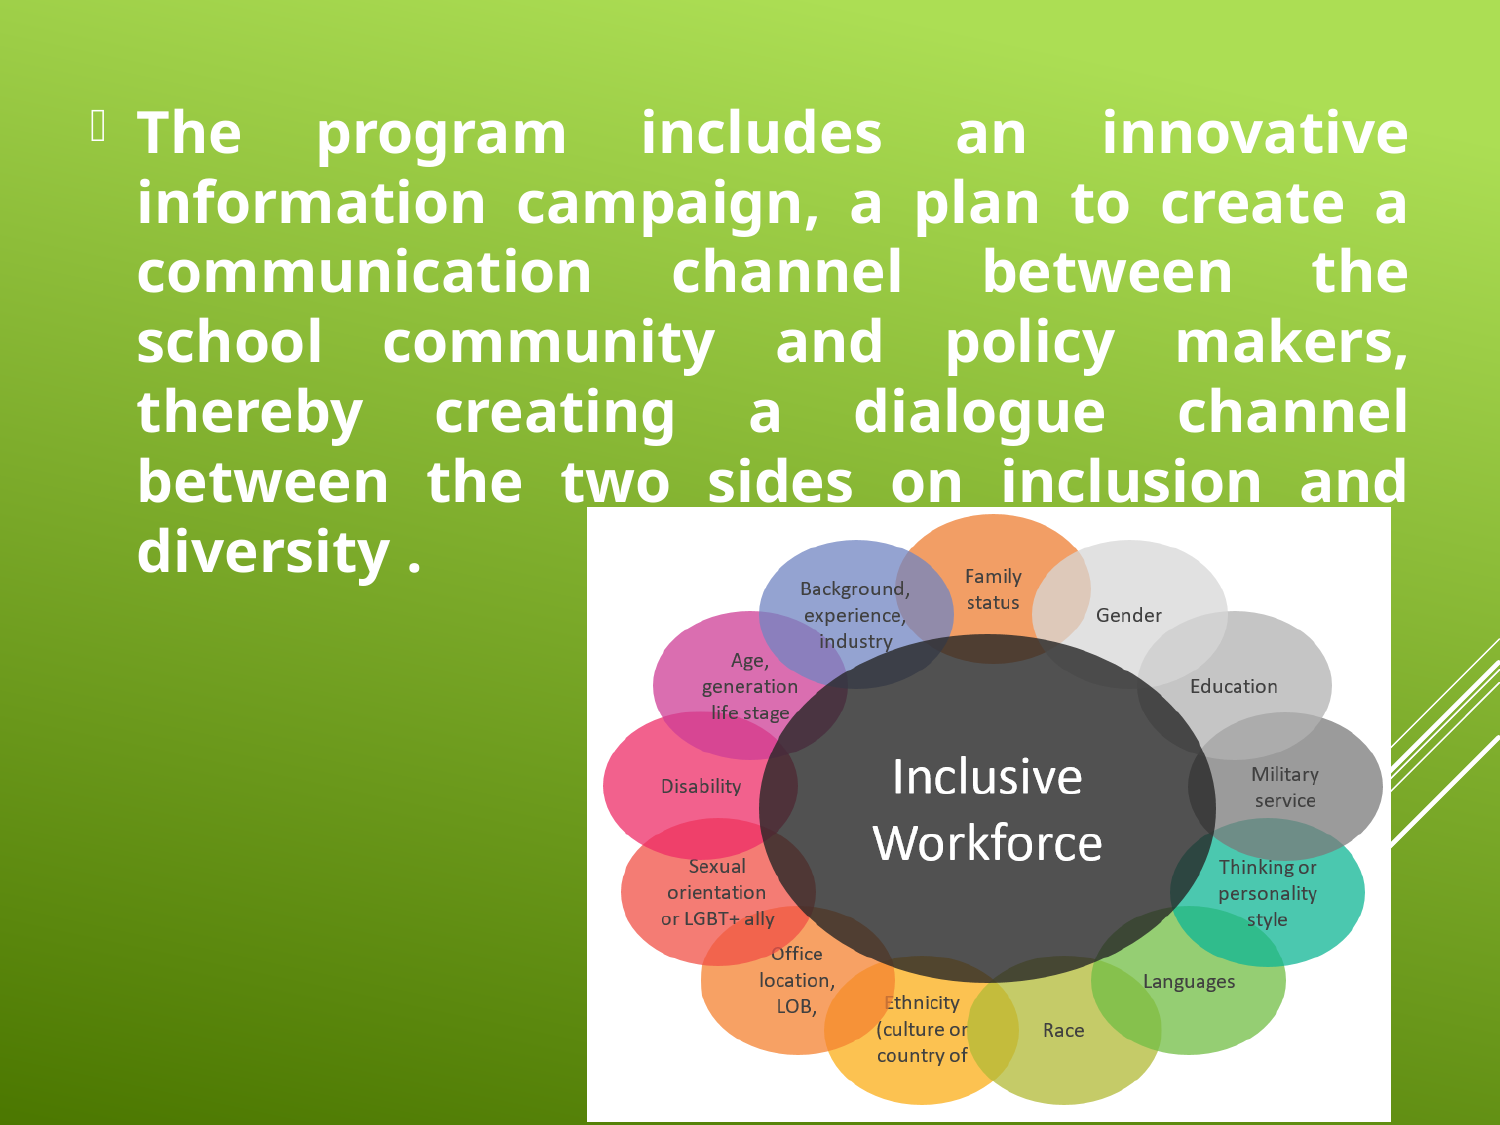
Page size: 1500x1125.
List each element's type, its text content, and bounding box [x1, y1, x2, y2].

list The program includes an innovative information campaign, a plan to create a communication channel between the school community and policy makers, thereby creating a dialogue channel between the two sides on inclusion and diversity . [75, 87, 1425, 600]
picture [587, 507, 1392, 1122]
